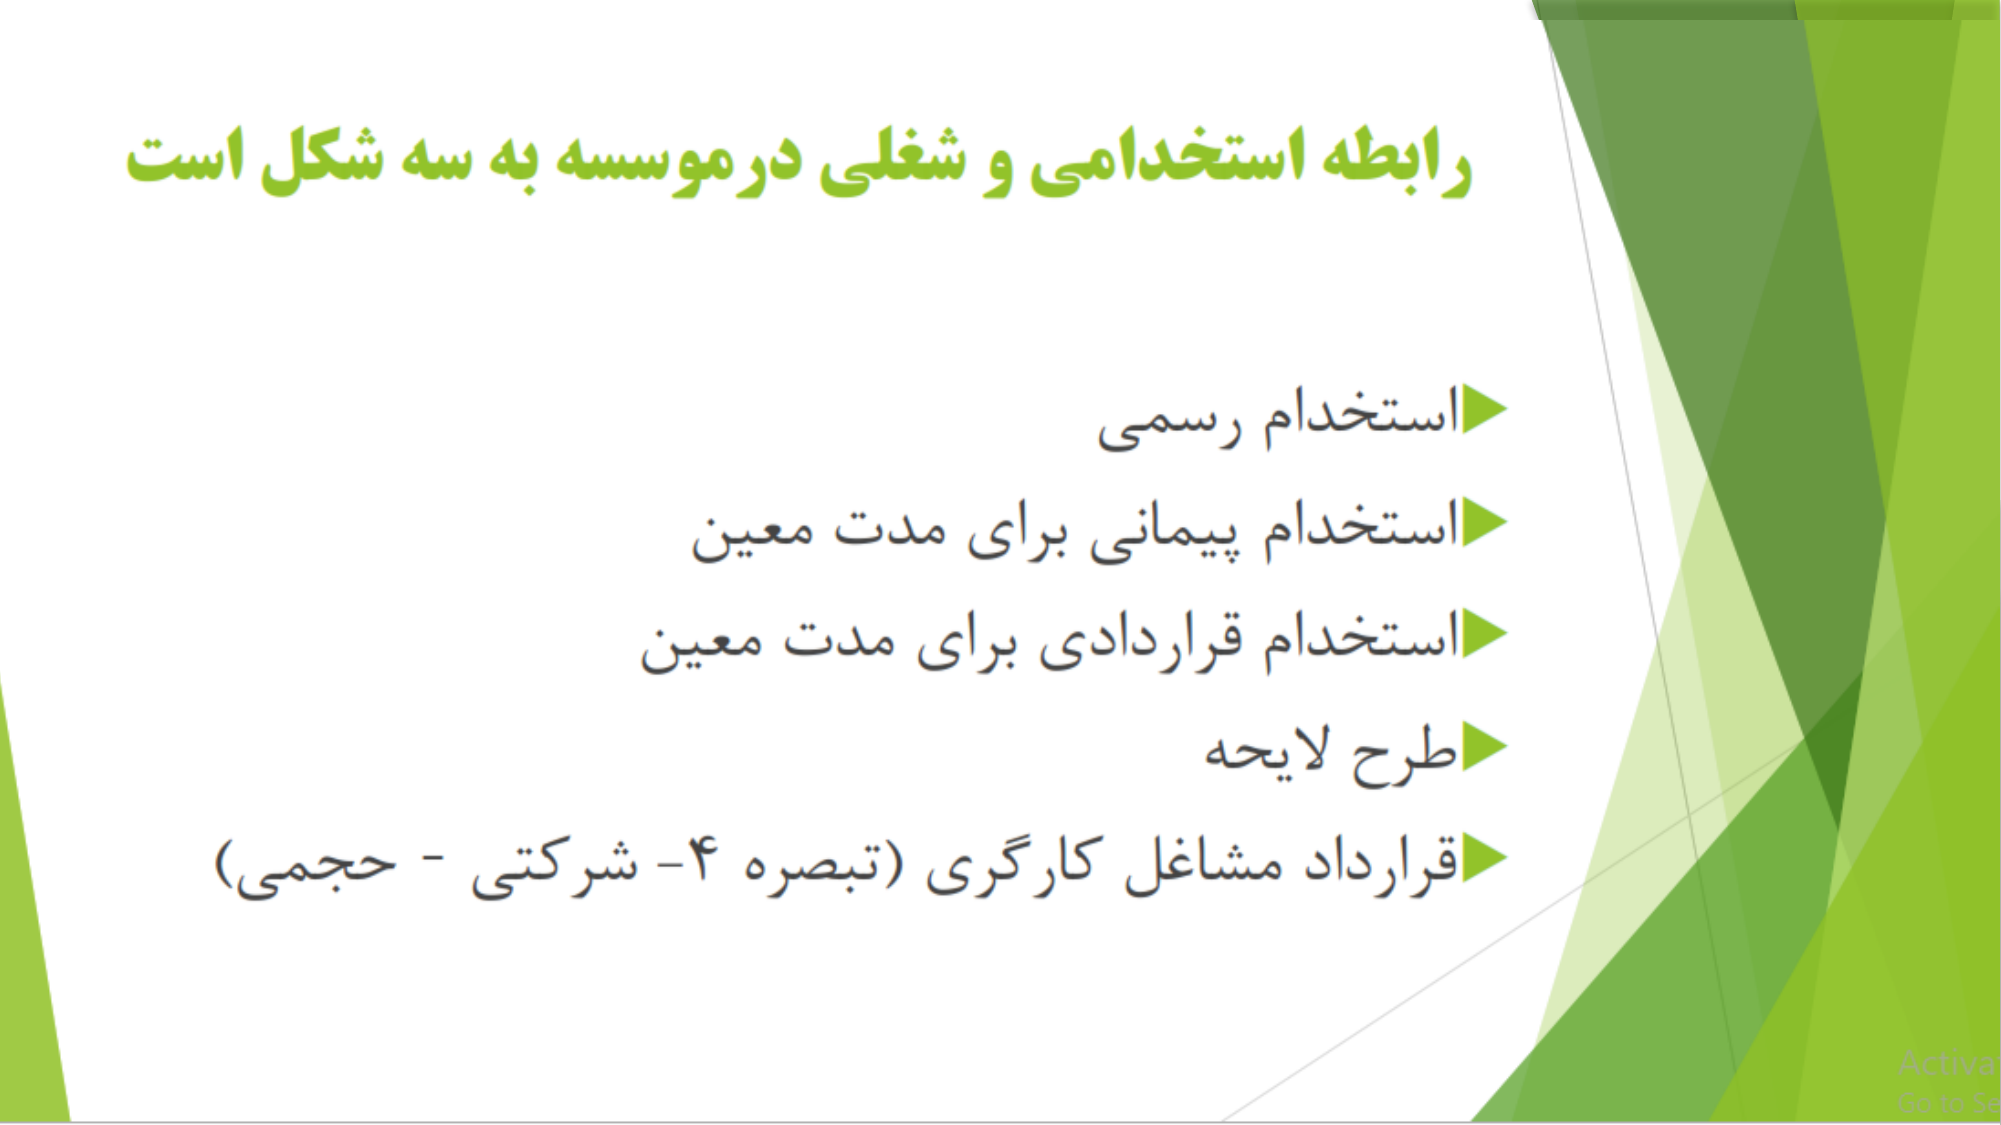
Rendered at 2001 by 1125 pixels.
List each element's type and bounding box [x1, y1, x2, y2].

list [0, 20, 2000, 1125]
